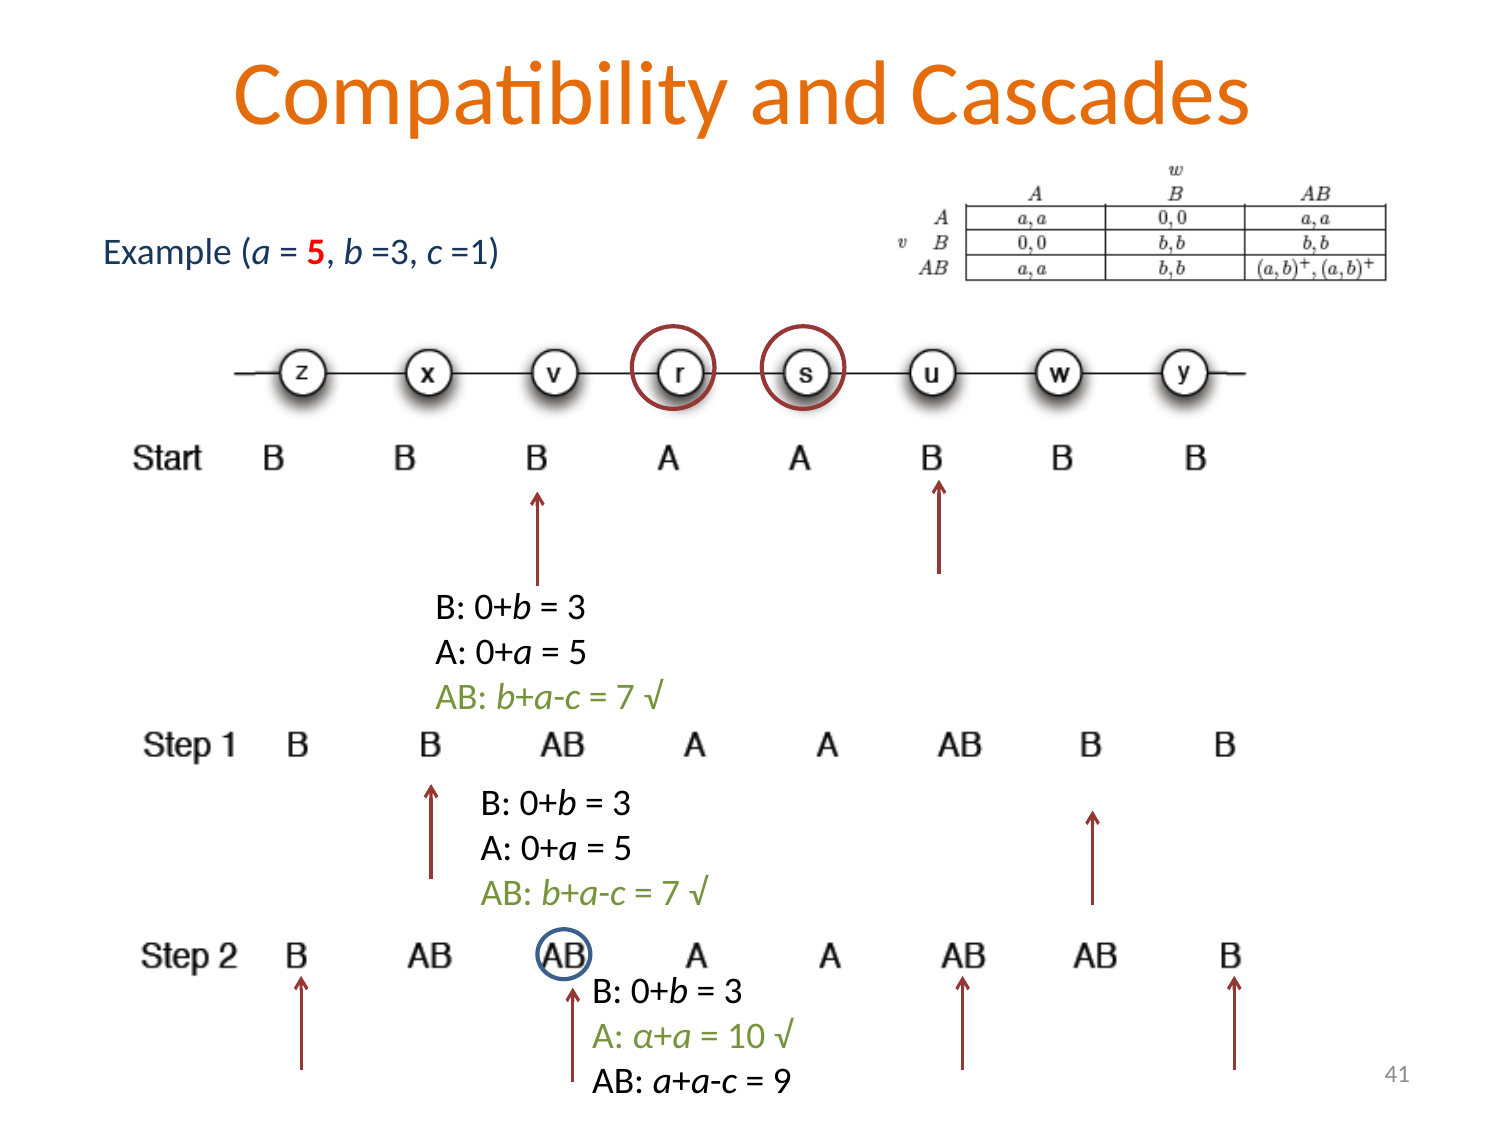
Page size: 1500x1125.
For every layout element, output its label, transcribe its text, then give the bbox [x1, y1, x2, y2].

picture [123, 913, 1270, 980]
picture [820, 160, 1404, 290]
text_box B: 0+b = 3 A: α+a = 10 √ AB: a+a-c = 9 [577, 988, 861, 1109]
slide_number 41 [1074, 1042, 1425, 1103]
picture [135, 718, 1247, 779]
text_box Compatibility and Cascades [40, 25, 1447, 151]
text_box Example (a = 5, b =3, c =1) [88, 219, 815, 280]
picture [111, 314, 1288, 480]
text_box B: 0+b = 3 A: 0+a = 5 AB: b+a-c = 7 √ [420, 574, 705, 717]
text_box B: 0+b = 3 A: 0+a = 5 AB: b+a-c = 7 √ [465, 786, 750, 912]
